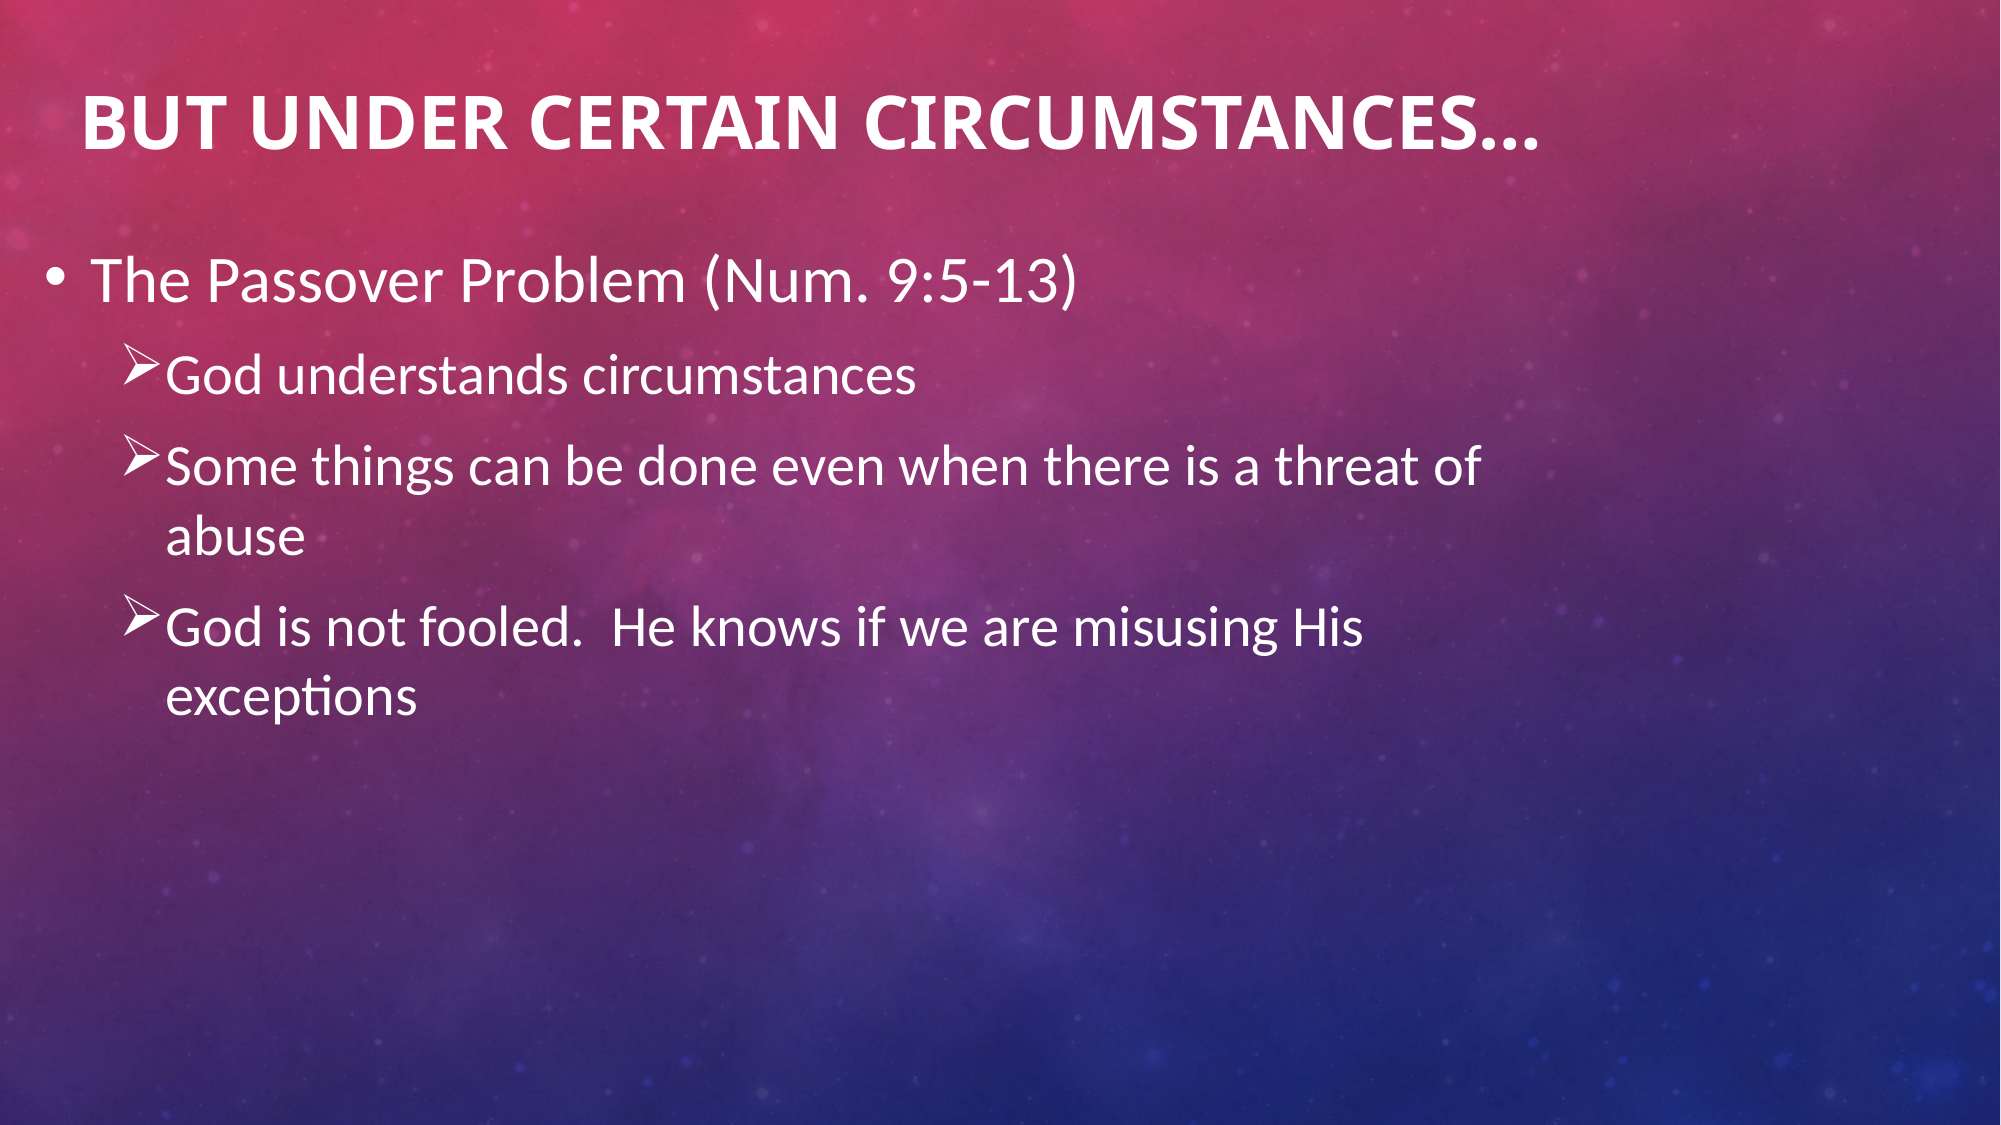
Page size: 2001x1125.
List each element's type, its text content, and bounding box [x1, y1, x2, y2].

title BUT UNDER CERTAIN CIRCUMSTANCES… [40, 26, 1582, 215]
picture [0, 0, 2001, 1125]
list The Passover Problem (Num. 9:5-13) God understands circumstances Some things can be done even when there is a threat of abuse God is not fooled. He knows if we are misusing His exceptions [28, 228, 1570, 1055]
